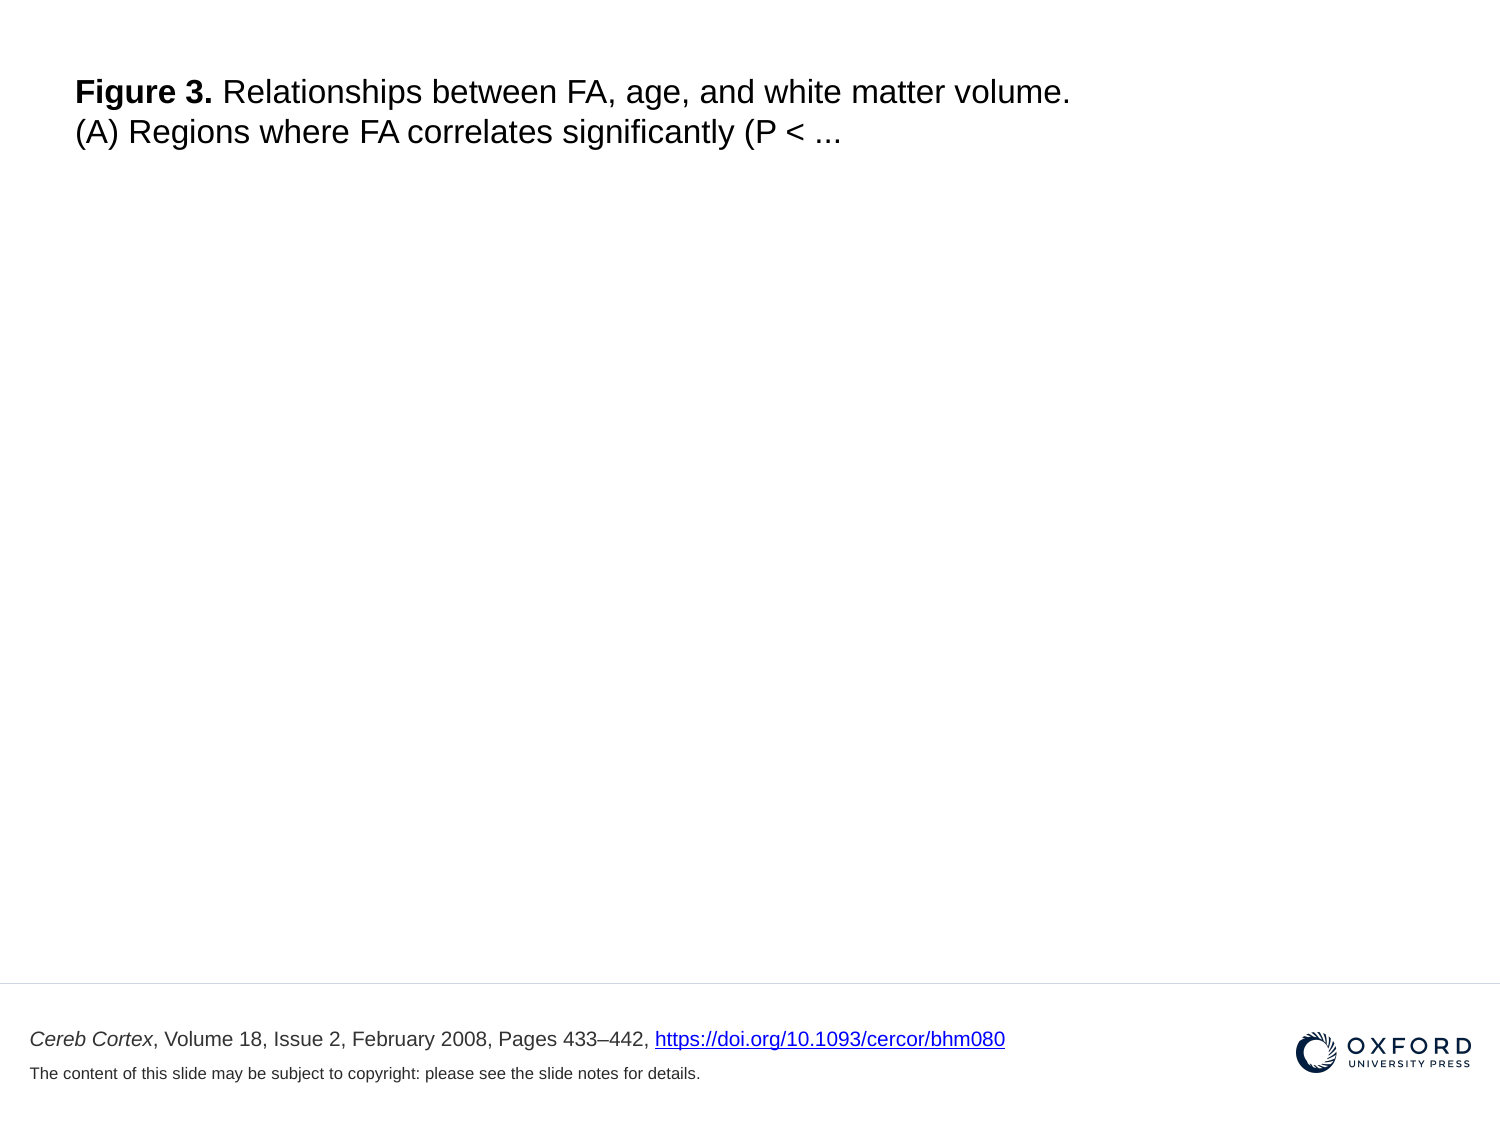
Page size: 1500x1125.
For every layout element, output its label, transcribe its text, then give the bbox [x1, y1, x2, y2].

footer Cereb Cortex, Volume 18, Issue 2, February 2008, Pages 433–442, https://doi.org/10.1093/cercor/bhm080 The content of this slide may be subject to copyright: please see the slide notes for details. [0, 983, 1260, 1125]
picture [1296, 1032, 1471, 1073]
title Figure 3. Relationships between FA, age, and white matter volume. (A) Regions where FA correlates significantly (P < ... [75, 69, 1078, 171]
